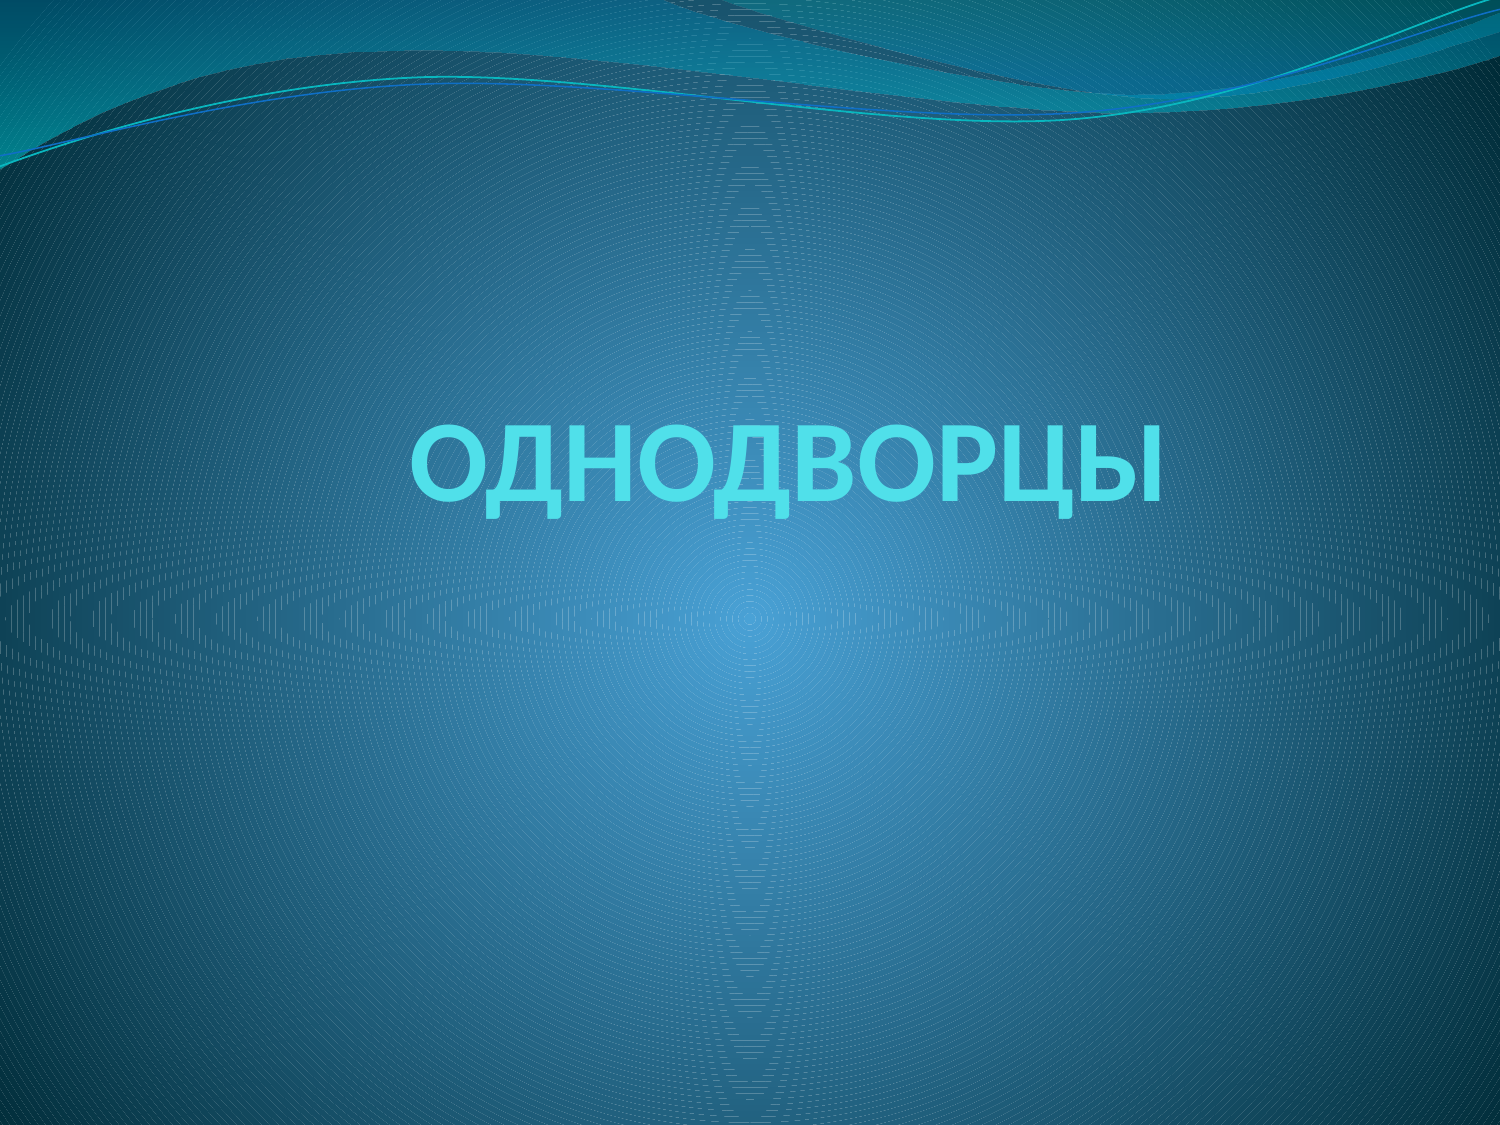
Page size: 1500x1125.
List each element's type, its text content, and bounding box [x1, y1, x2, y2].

title ОДНОДВОРЦЫ [87, 224, 1172, 525]
